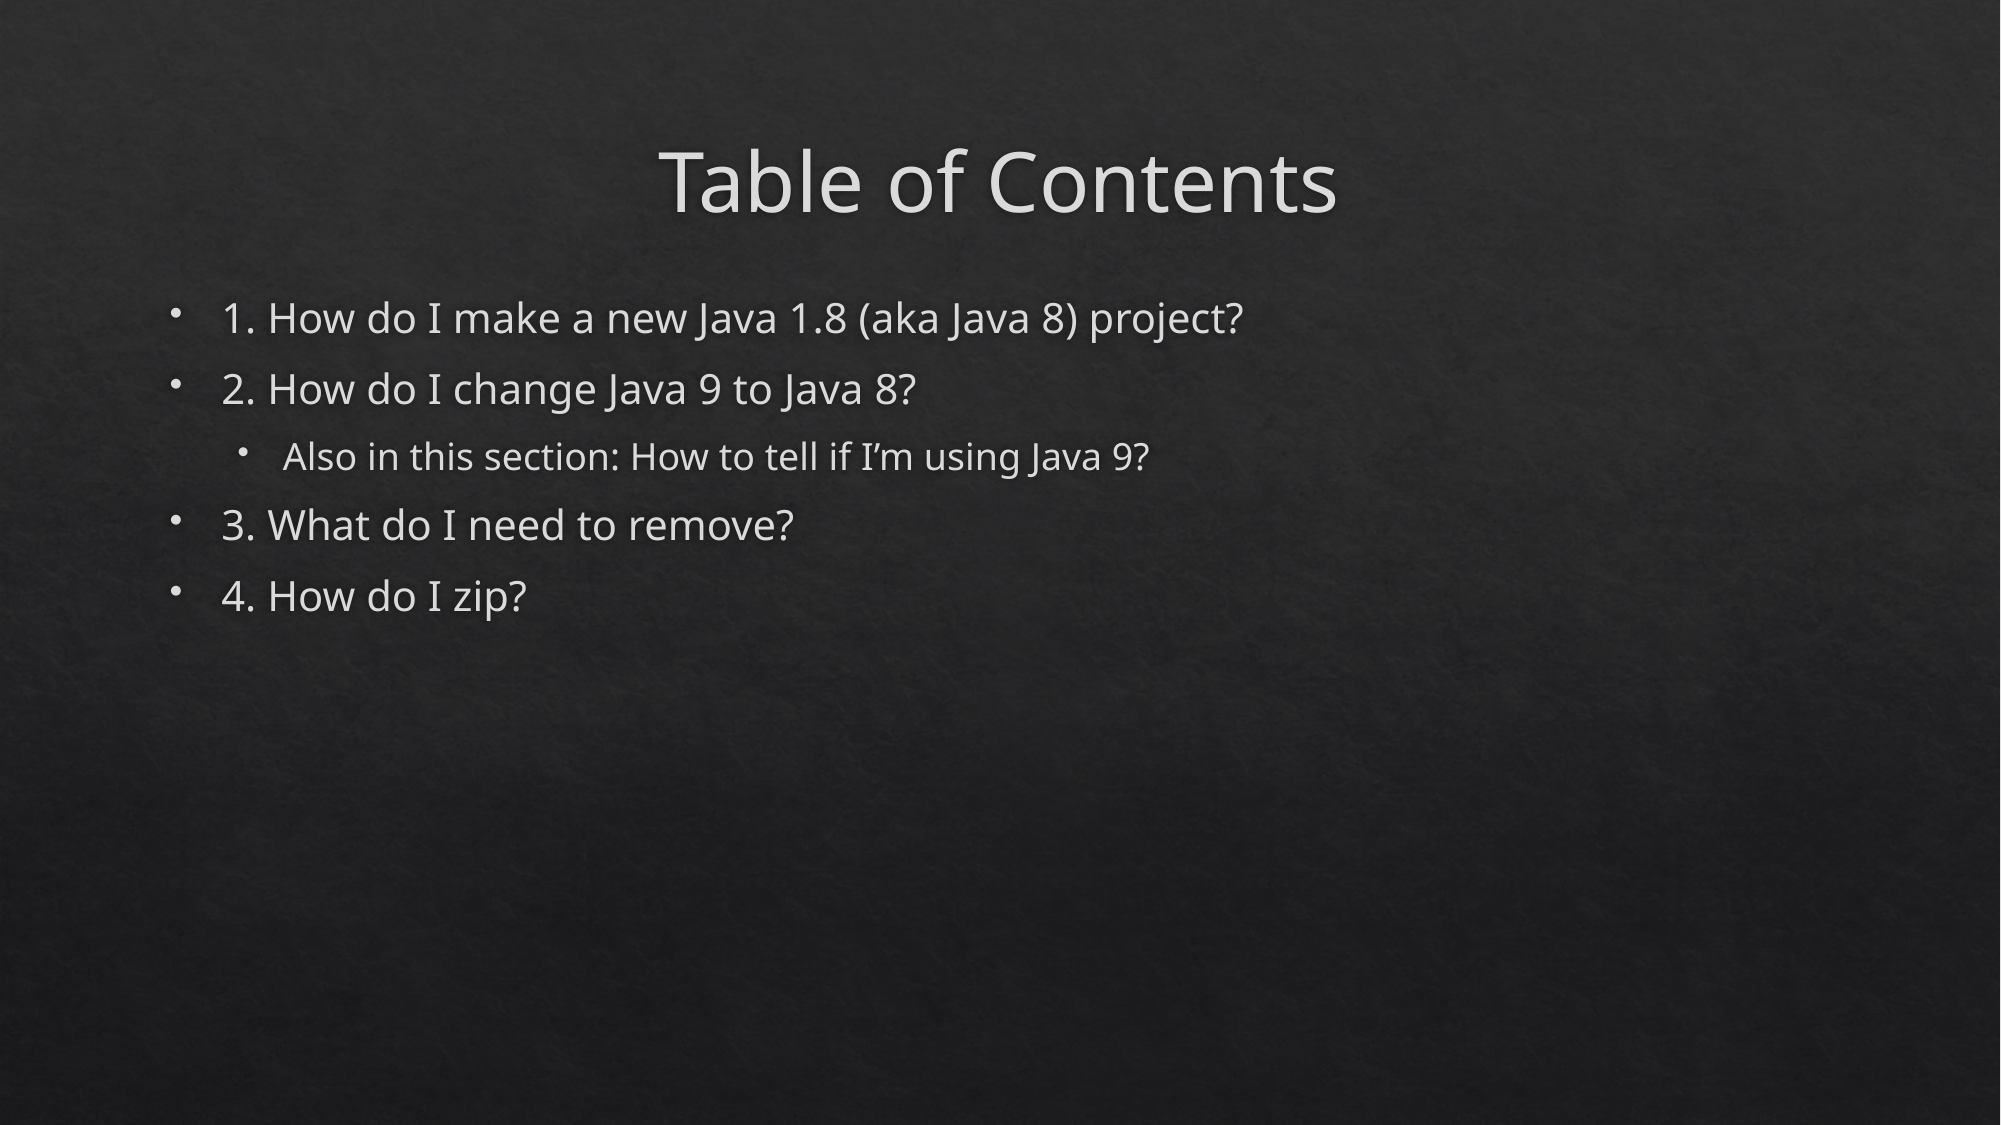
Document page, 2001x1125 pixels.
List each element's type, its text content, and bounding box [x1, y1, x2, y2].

list 1. How do I make a new Java 1.8 (aka Java 8) project? 2. How do I change Java 9 to Java 8? Also in this section: How to tell if I’m using Java 9? 3. What do I need to remove? 4. How do I zip? [149, 284, 1849, 950]
title Table of Contents [149, 99, 1849, 260]
